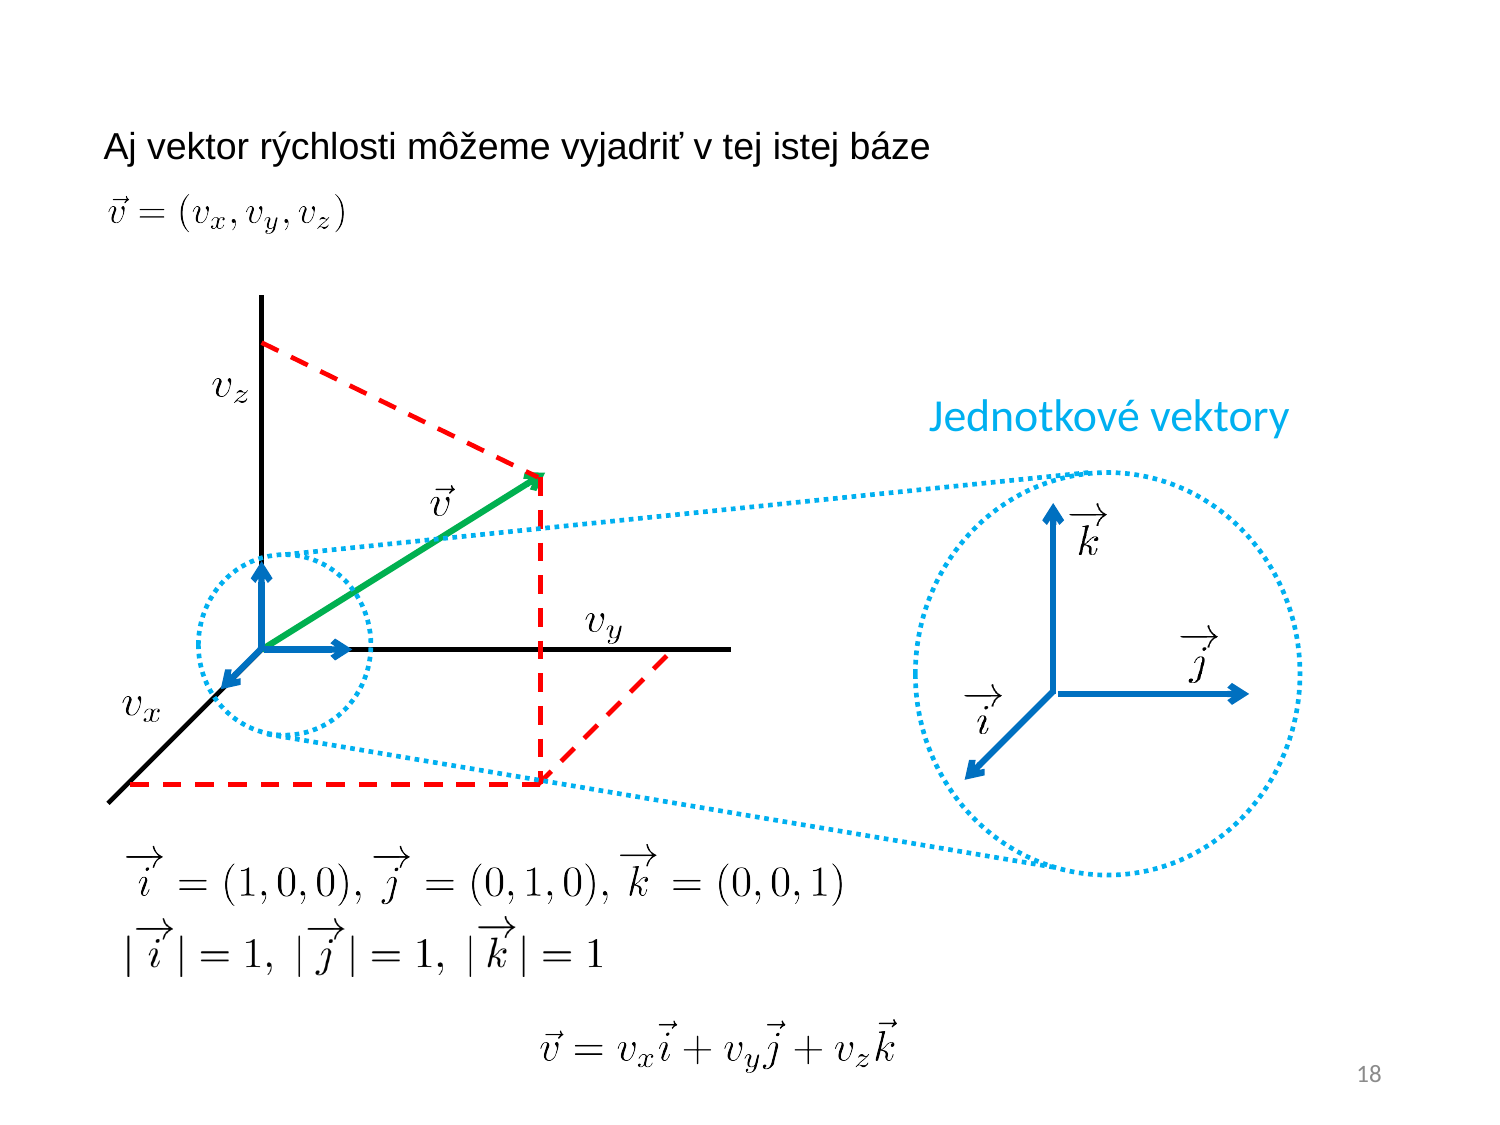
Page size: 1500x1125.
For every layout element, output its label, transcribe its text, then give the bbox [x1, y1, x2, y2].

text_box Jednotkové vektory [914, 378, 1321, 448]
picture [1180, 625, 1218, 683]
picture [964, 684, 1002, 733]
slide_number 18 [1059, 1042, 1397, 1103]
picture [585, 613, 622, 645]
picture [127, 916, 602, 977]
picture [122, 696, 160, 722]
picture [108, 194, 344, 234]
text_box [914, 555, 964, 733]
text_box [541, 555, 546, 649]
picture [540, 1019, 897, 1073]
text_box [284, 472, 1089, 555]
picture [430, 485, 455, 516]
text_box [1054, 538, 1302, 877]
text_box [261, 342, 539, 478]
picture [1089, 503, 1107, 555]
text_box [108, 295, 731, 804]
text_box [263, 733, 1054, 868]
picture [126, 844, 842, 906]
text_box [261, 478, 540, 650]
picture [212, 378, 248, 404]
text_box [220, 647, 262, 690]
text_box [1089, 471, 1209, 502]
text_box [964, 502, 1250, 780]
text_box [538, 649, 673, 733]
text_box Aj vektor rýchlosti môžeme vyjadriť v tej istej báze [88, 115, 1425, 175]
